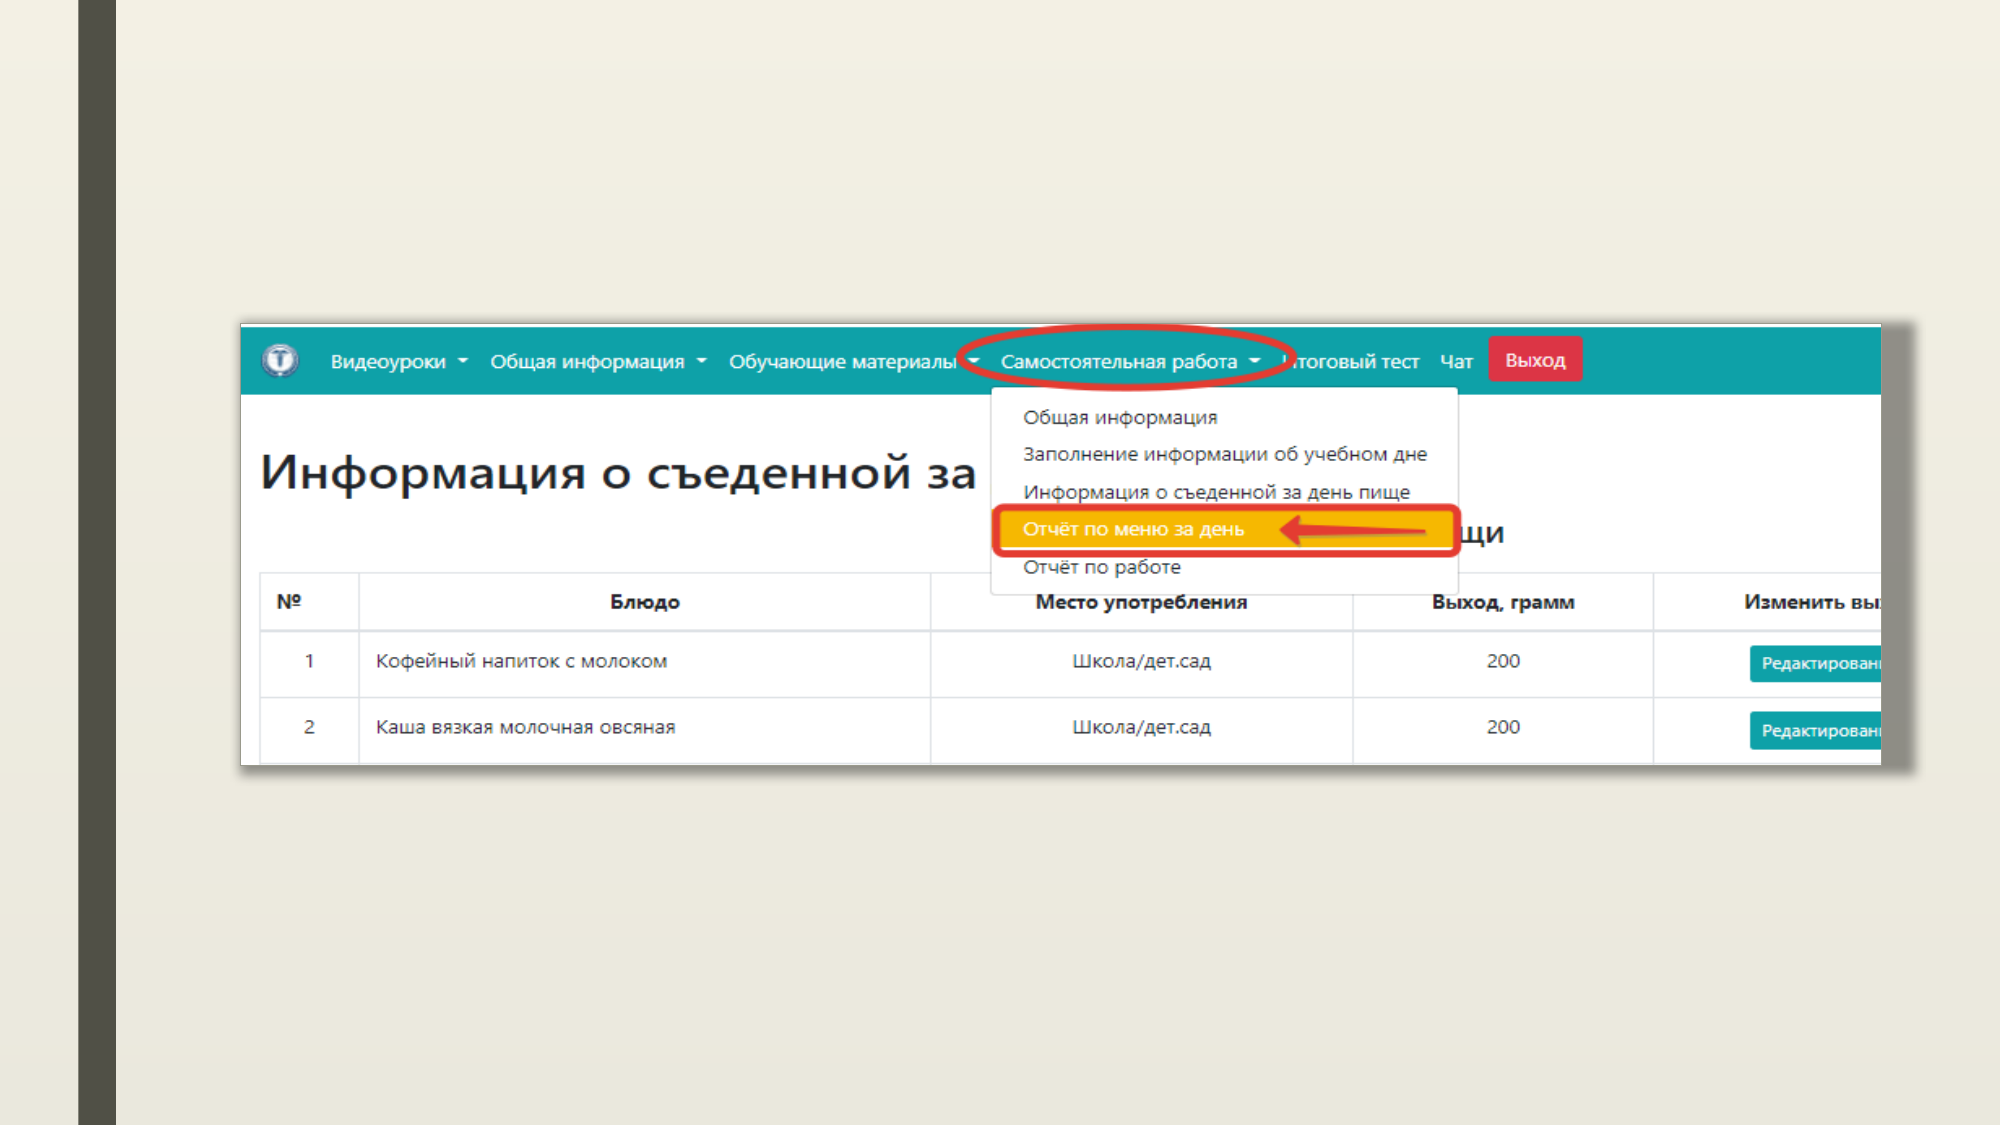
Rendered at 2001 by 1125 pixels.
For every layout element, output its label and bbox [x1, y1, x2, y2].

list [240, 323, 1882, 766]
